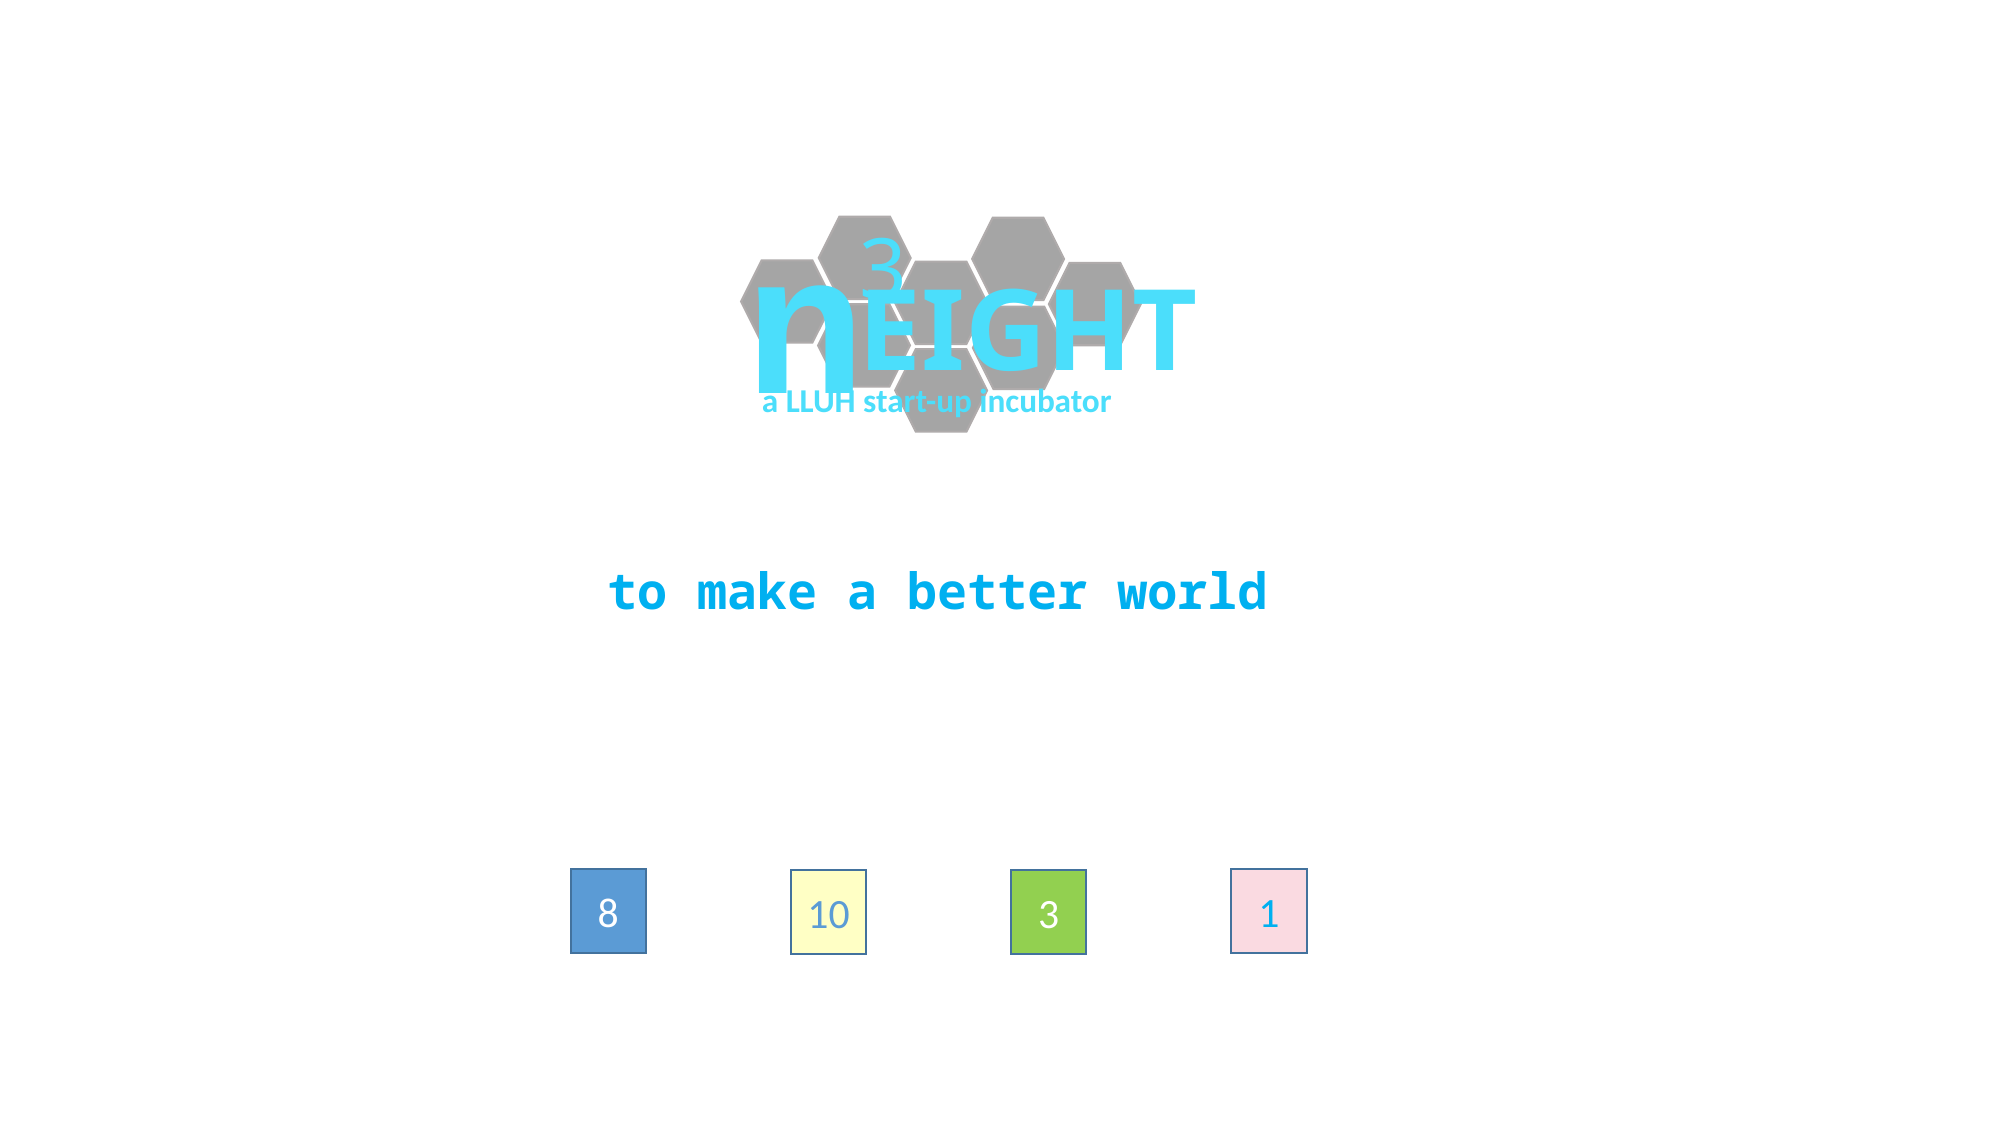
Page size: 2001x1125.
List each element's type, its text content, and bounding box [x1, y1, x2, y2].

text_box 8 [570, 868, 647, 954]
text_box 1 [1230, 868, 1308, 954]
text_box to make a better world [592, 552, 1283, 627]
text_box 3 [1010, 869, 1087, 955]
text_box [729, 186, 1154, 444]
text_box 10 [790, 869, 867, 955]
